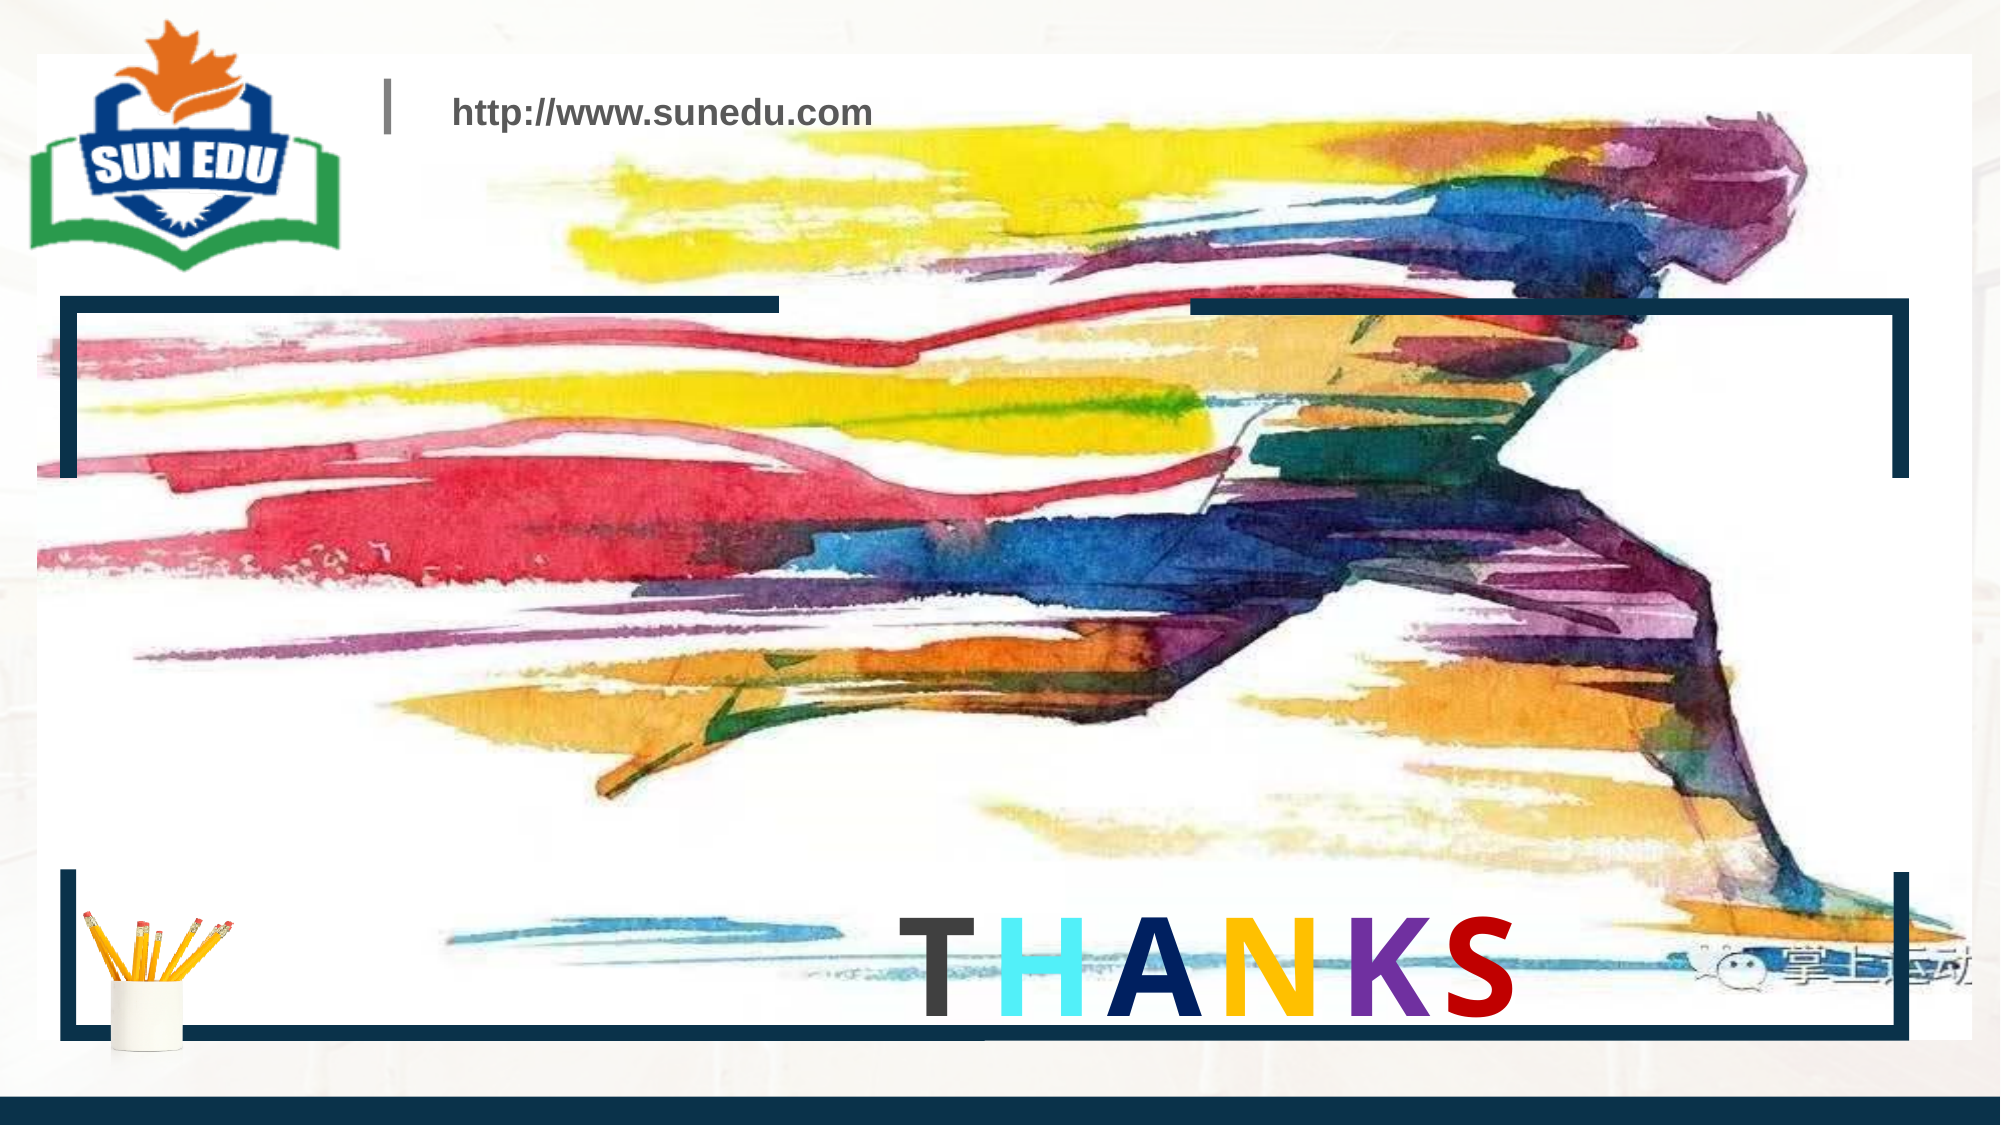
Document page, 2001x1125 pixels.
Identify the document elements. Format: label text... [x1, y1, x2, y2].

picture [0, 0, 2001, 1125]
text_box [0, 1096, 2000, 1125]
text_box THANKS [816, 1041, 1600, 1052]
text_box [60, 295, 1909, 1041]
